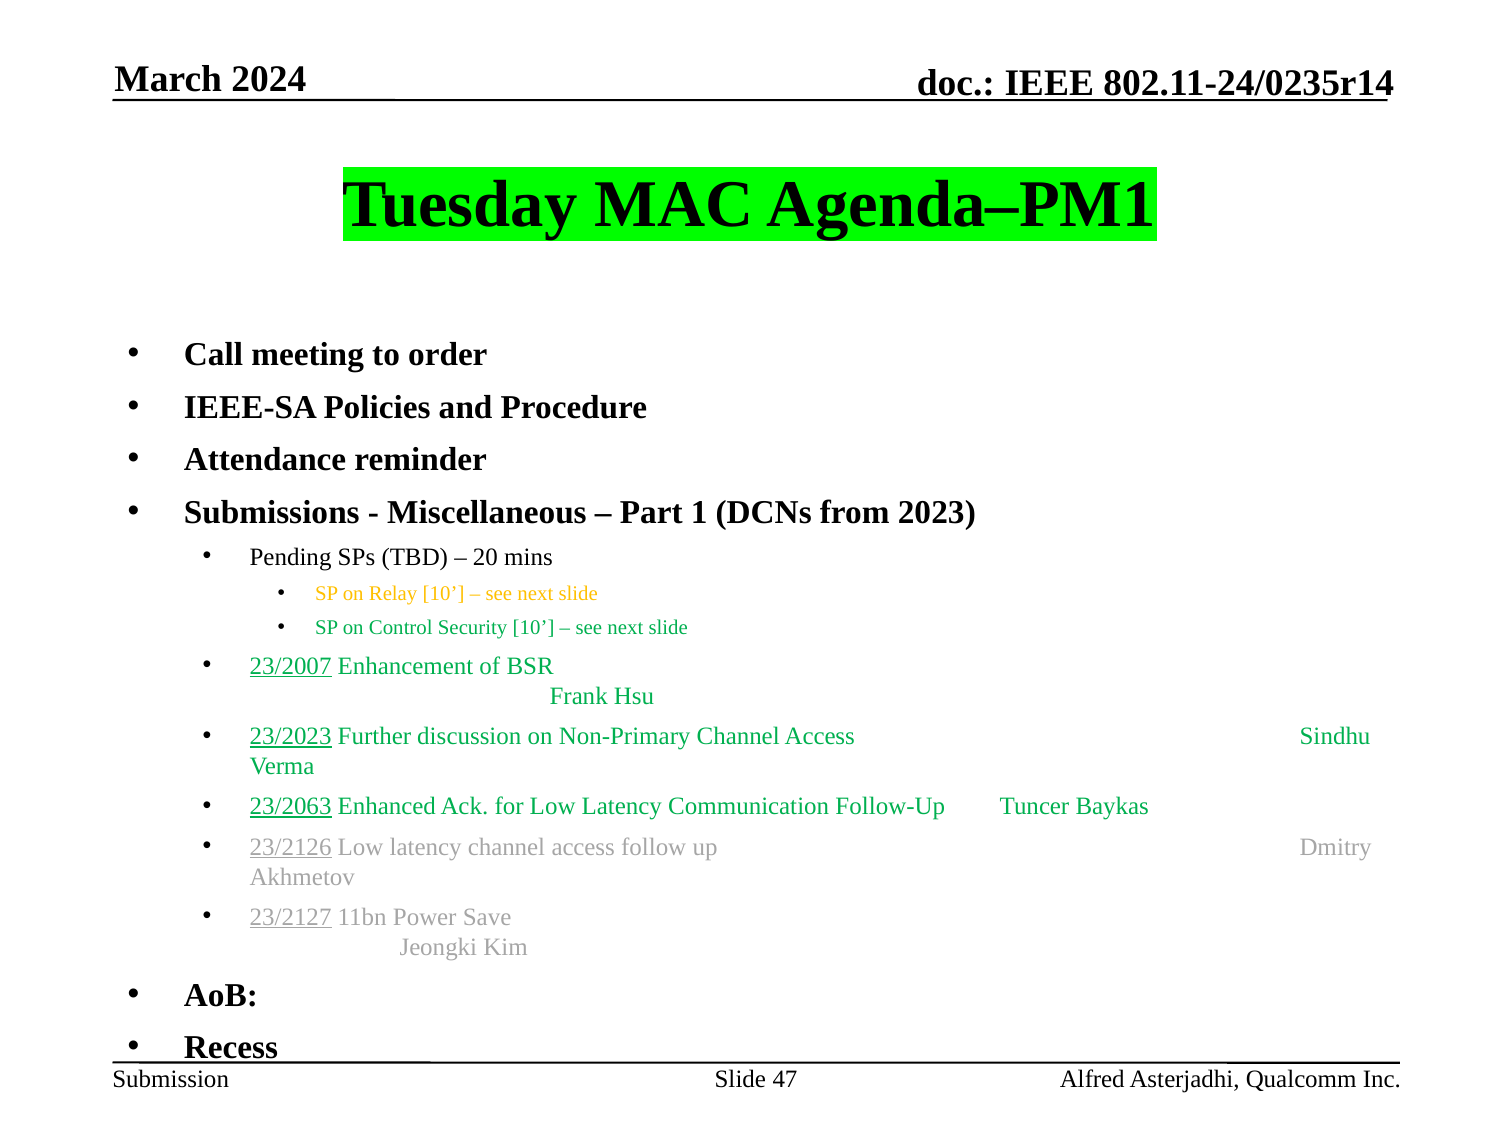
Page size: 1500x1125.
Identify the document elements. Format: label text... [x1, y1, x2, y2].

list Call meeting to order IEEE-SA Policies and Procedure Attendance reminder Submissions - Miscellaneous – Part 1 (DCNs from 2023) Pending SPs (TBD) – 20 mins SP on Relay [10’] – see next slide SP on Control Security [10’] – see next slide 23/2007 Enhancement of BSR Frank Hsu 23/2023 Further discussion on Non-Primary Channel Access Sindhu Verma 23/2063 Enhanced Ack. for Low Latency Communication Follow-Up Tuncer Baykas 23/2126 Low latency channel access follow up Dmitry Akhmetov 23/2127 11bn Power Save Jeongki Kim AoB: Recess [112, 324, 1388, 1063]
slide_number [114, 54, 423, 100]
slide_number Slide 47 [712, 1061, 800, 1123]
footer Alfred Asterjadhi, Qualcomm Inc. [878, 1061, 1402, 1093]
title Tuesday MAC Agenda–PM1 [112, 112, 1388, 288]
